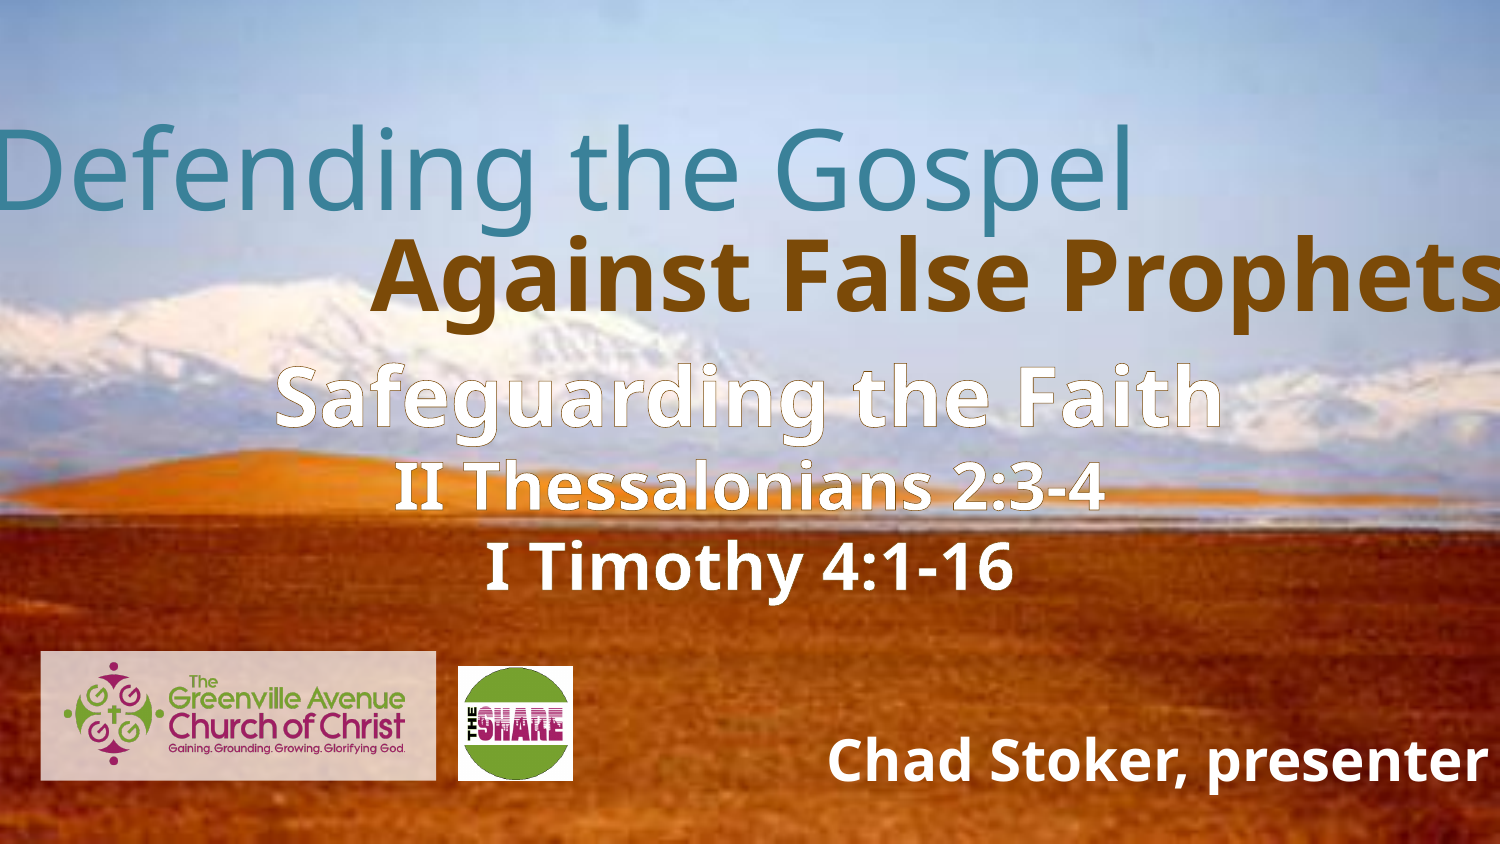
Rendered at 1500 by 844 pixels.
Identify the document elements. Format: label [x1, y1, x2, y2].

text_box [34, 624, 442, 807]
picture [0, 0, 1500, 844]
